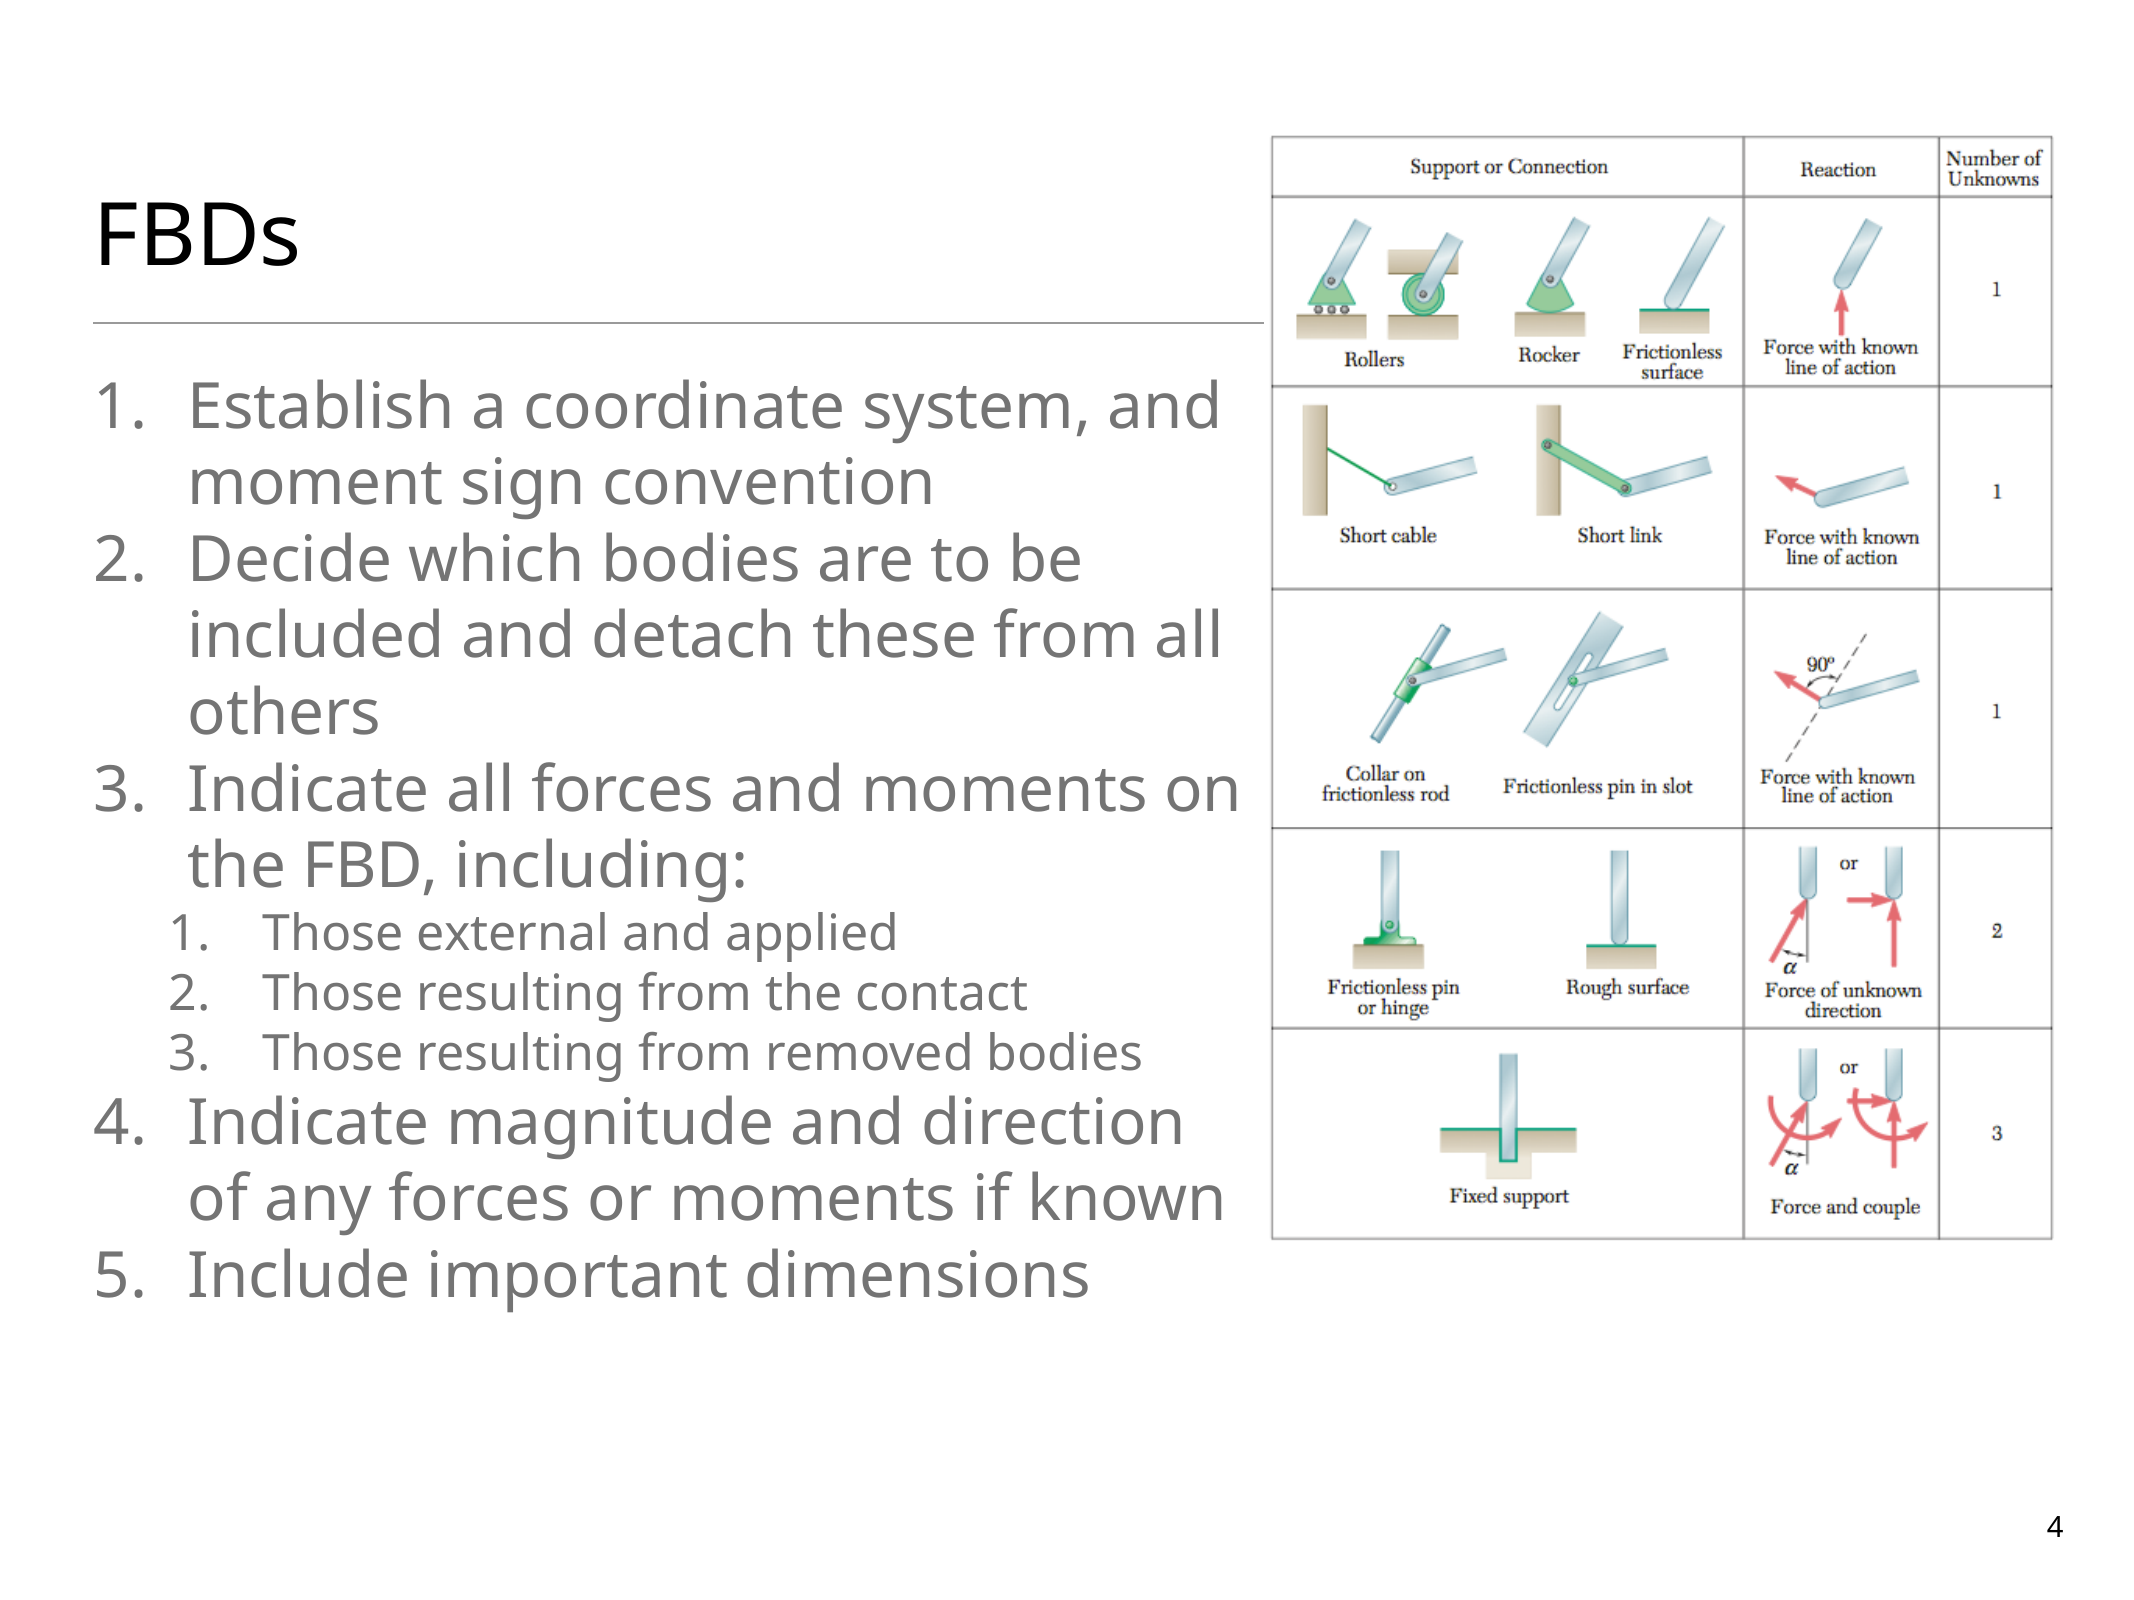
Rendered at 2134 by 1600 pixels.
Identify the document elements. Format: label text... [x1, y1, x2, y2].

picture [1264, 133, 2065, 1248]
list Establish a coordinate system, and moment sign convention Decide which bodies are to be included and detach these from all others Indicate all forces and moments on the FBD, including: Those external and applied Those resulting from the contact Those resulting from removed bodies Indicate magnitude and direction of any forces or moments if known Include important dimensions [93, 364, 1262, 1459]
slide_number 4 [2028, 1507, 2065, 1558]
title FBDs [93, 53, 2041, 284]
